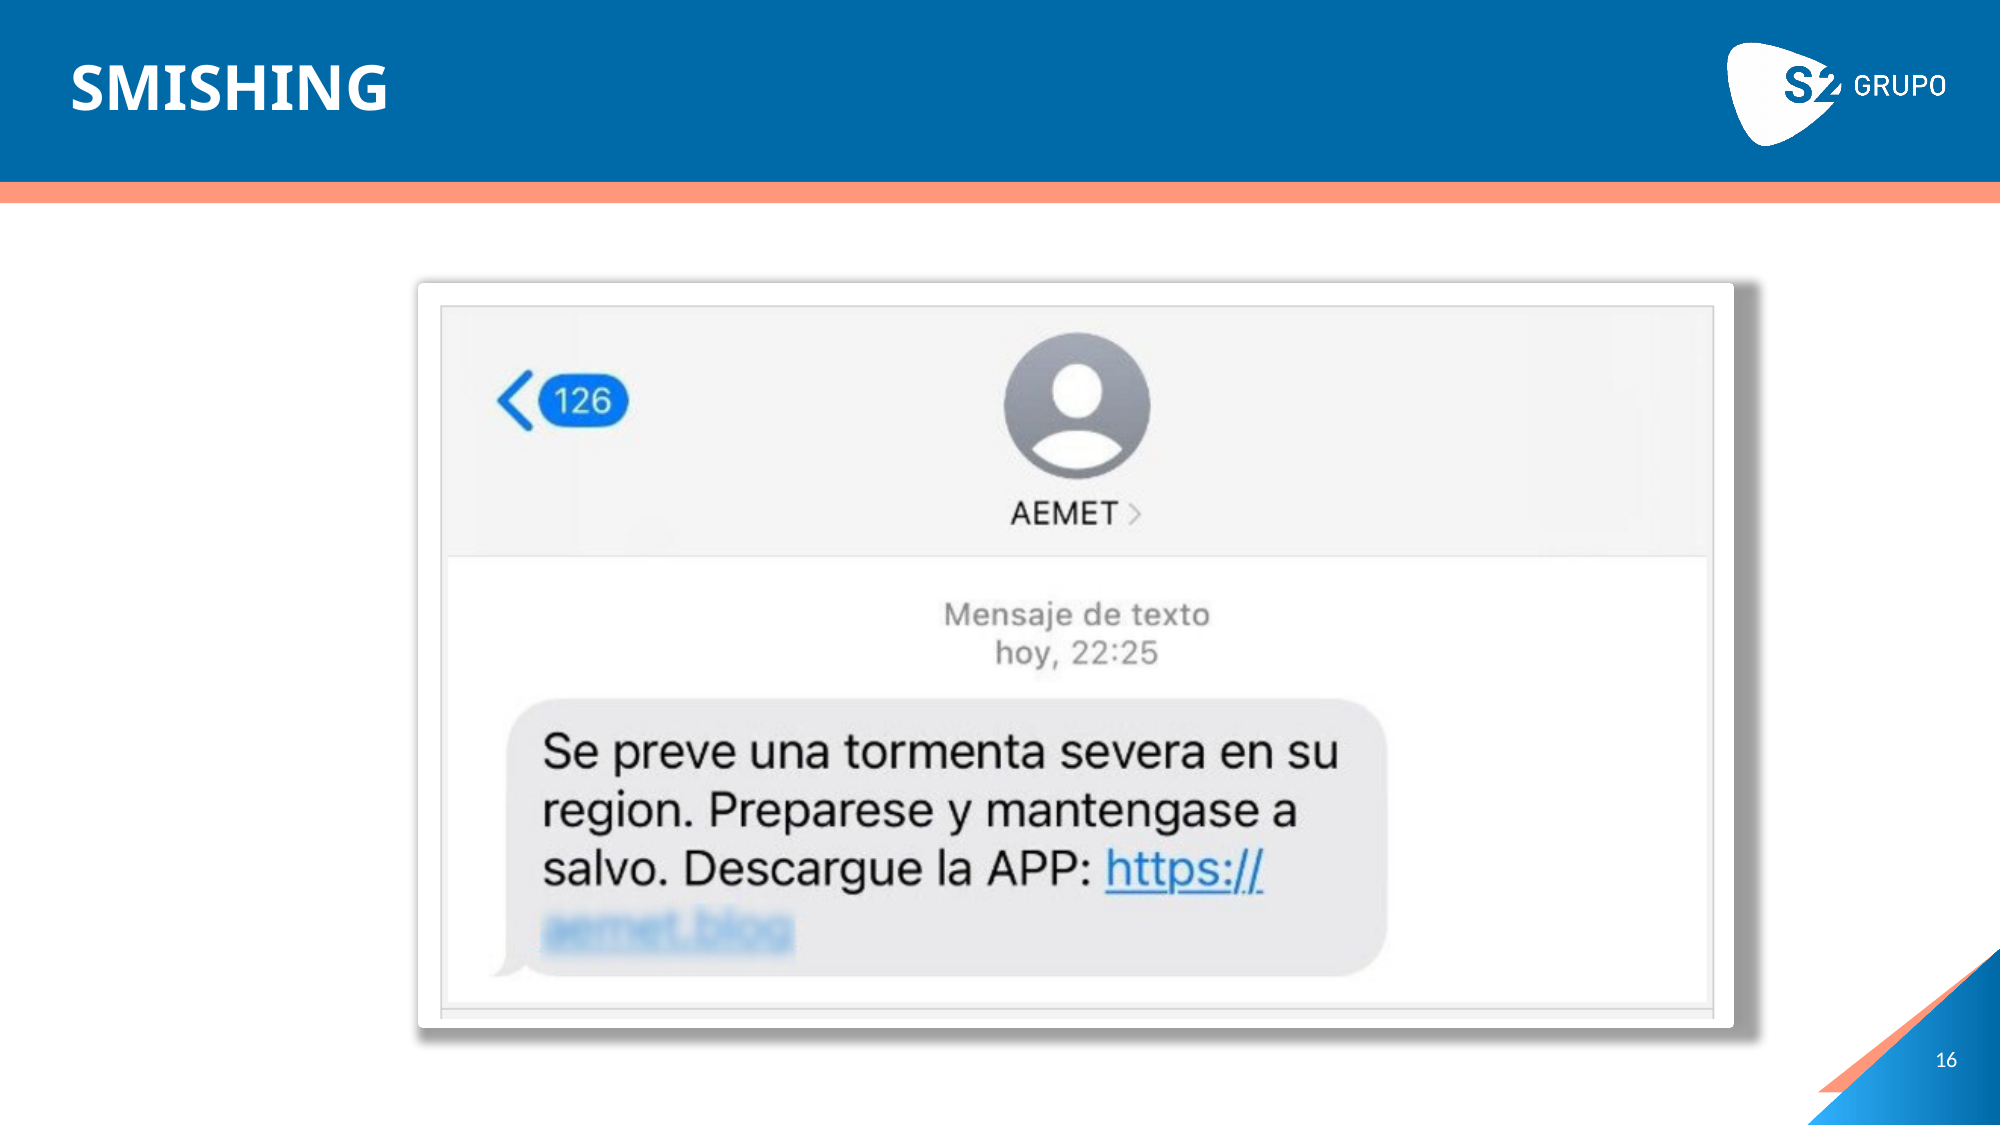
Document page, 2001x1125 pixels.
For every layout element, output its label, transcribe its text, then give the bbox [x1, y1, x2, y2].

slide_number 16 [1920, 1037, 1997, 1077]
picture [427, 292, 1725, 1019]
picture [1715, 10, 1957, 178]
title SMISHING [55, 23, 1572, 158]
